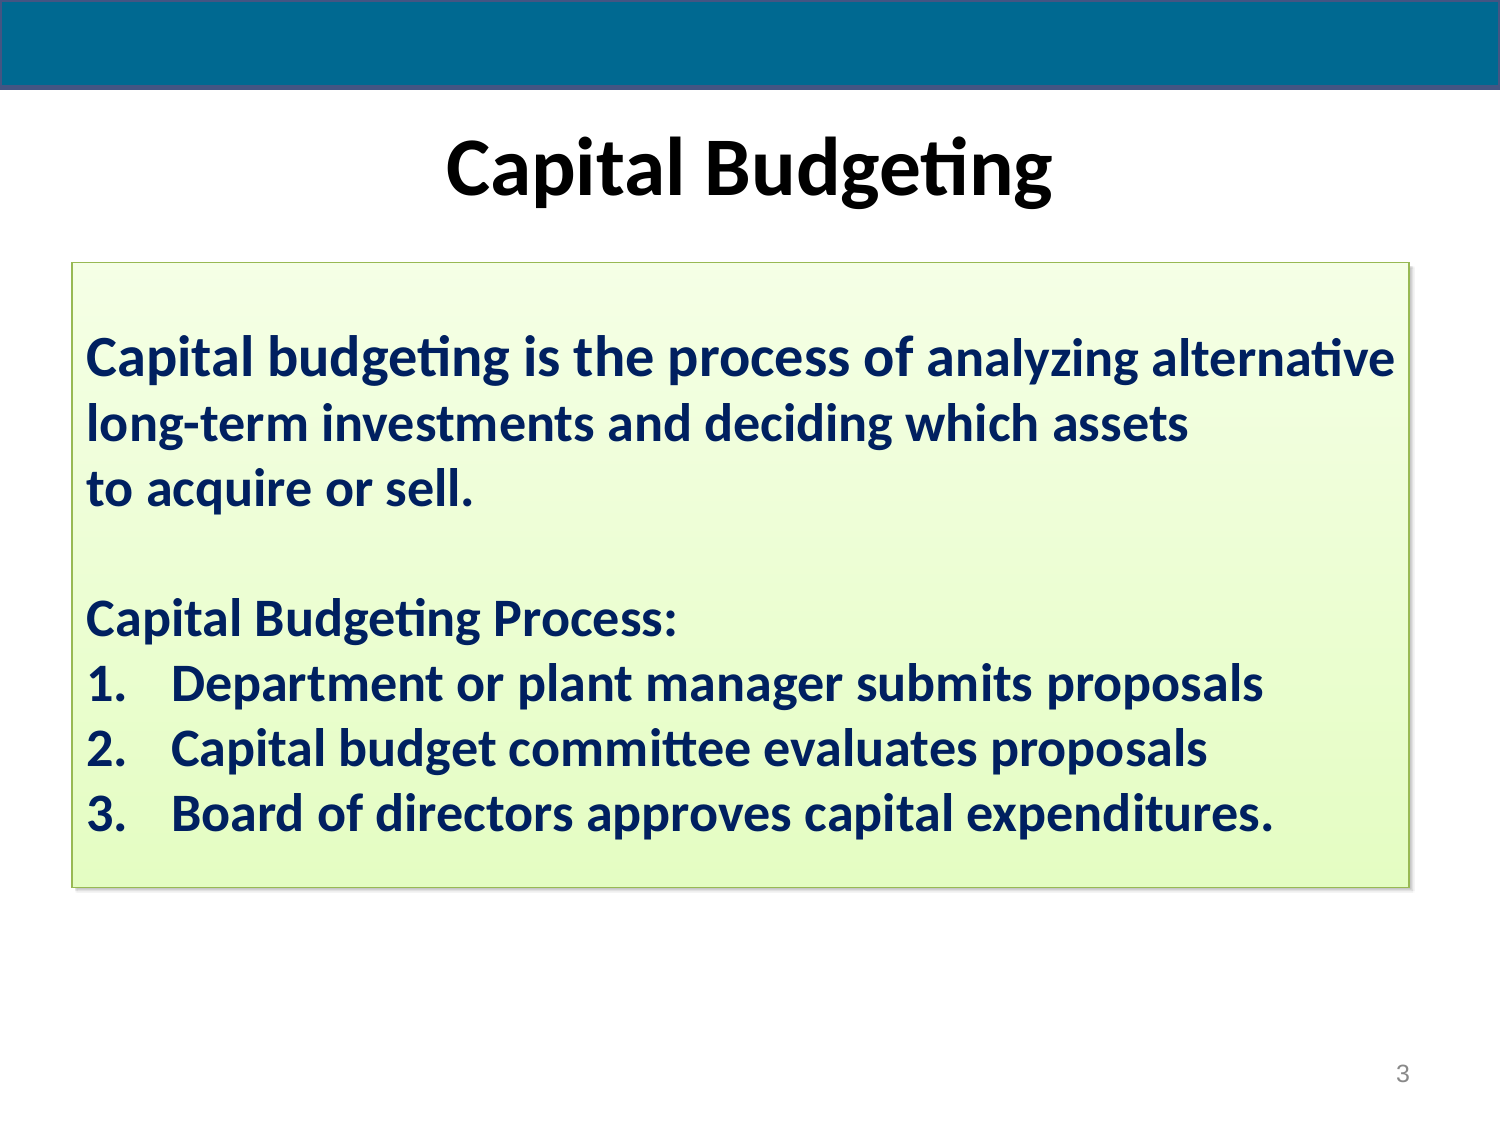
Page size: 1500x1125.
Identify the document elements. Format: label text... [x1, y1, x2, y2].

slide_number 3 [1074, 1042, 1425, 1103]
text_box Capital budgeting is the process of analyzing alternative long-term investments and deciding which assets to acquire or sell. Capital Budgeting Process: Department or plant manager submits proposals Capital budget committee evaluates proposals Board of directors approves capital expenditures. [71, 262, 1410, 888]
title Capital Budgeting [75, 87, 1425, 238]
